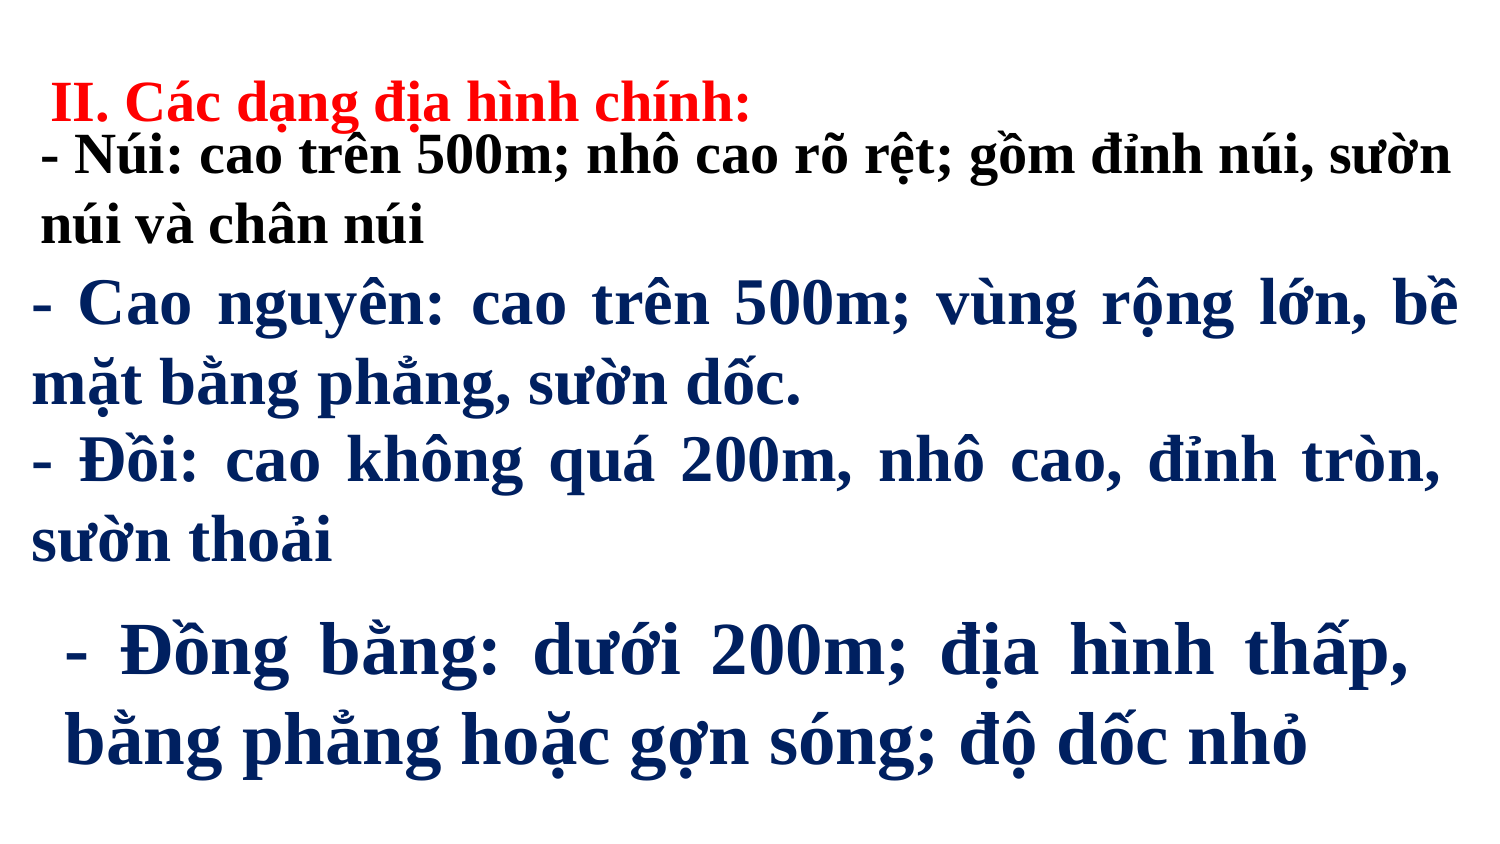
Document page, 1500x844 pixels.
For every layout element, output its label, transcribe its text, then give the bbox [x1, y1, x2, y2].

text_box - Đồng bằng: dưới 200m; địa hình thấp, bằng phẳng hoặc gợn sóng; độ dốc nhỏ [52, 657, 1422, 722]
text_box - Núi: cao trên 500m; nhô cao rõ rệt; gồm đỉnh núi, sườn núi và chân núi [28, 145, 1465, 226]
text_box - Cao nguyên: cao trên 500m; vùng rộng lớn, bề mặt bằng phẳng, sườn dốc. [19, 296, 1474, 379]
text_box - Đồi: cao không quá 200m, nhô cao, đỉnh tròn, sườn thoải [19, 462, 1455, 528]
text_box II. Các dạng địa hình chính: [38, 22, 1119, 139]
